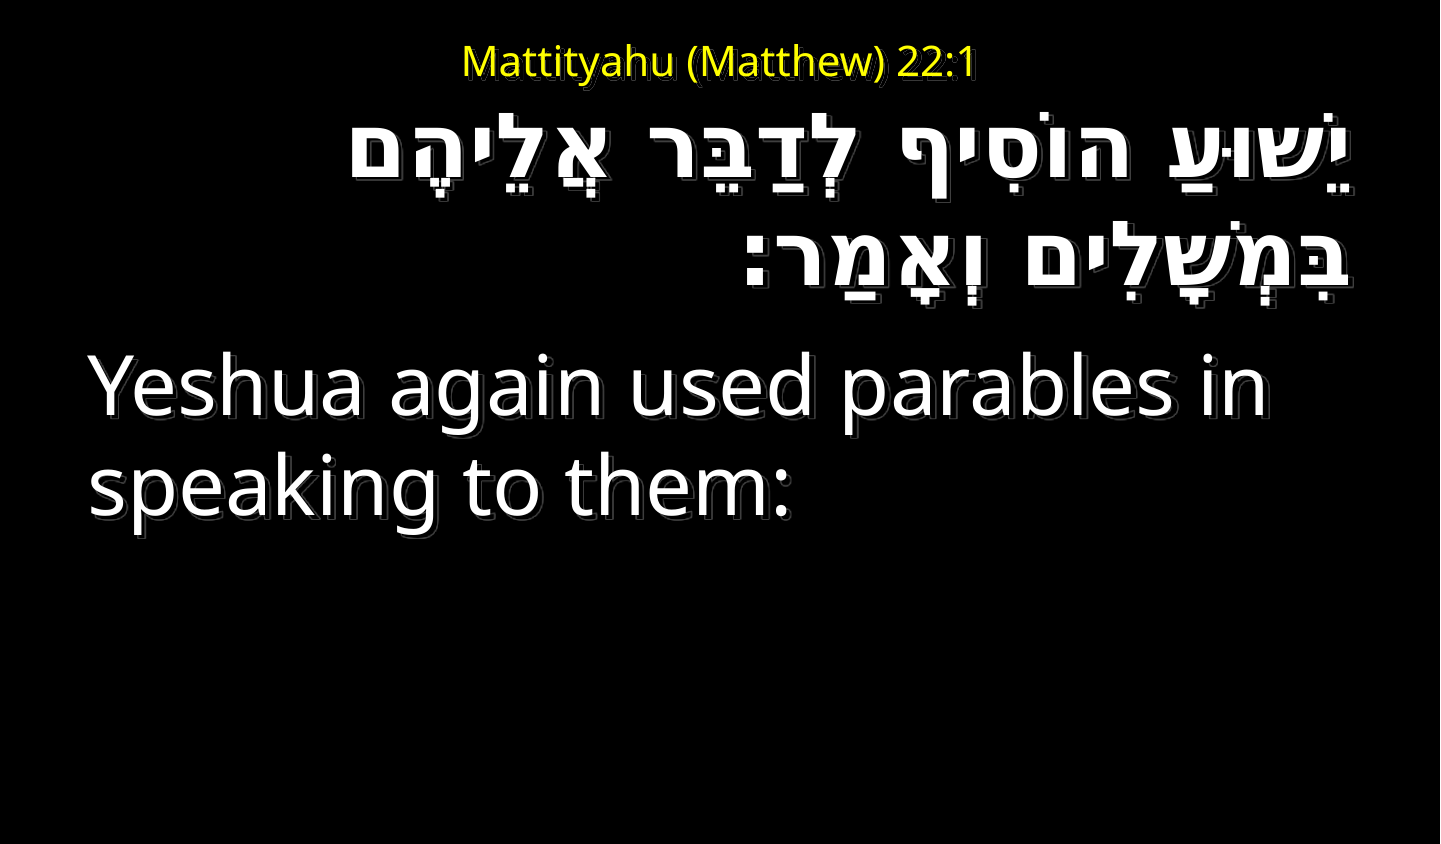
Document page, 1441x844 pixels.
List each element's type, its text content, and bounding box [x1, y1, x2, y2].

list יֵשׁוּעַ הוֹסִיף לְדַבֵּר אֲלֵיהֶם בִּמְשָׁלִים וְאָמַר: Yeshua again used parables in speaking to them: [71, 79, 1369, 809]
title Mattityahu (Matthew) 22:1 [234, 25, 1207, 93]
